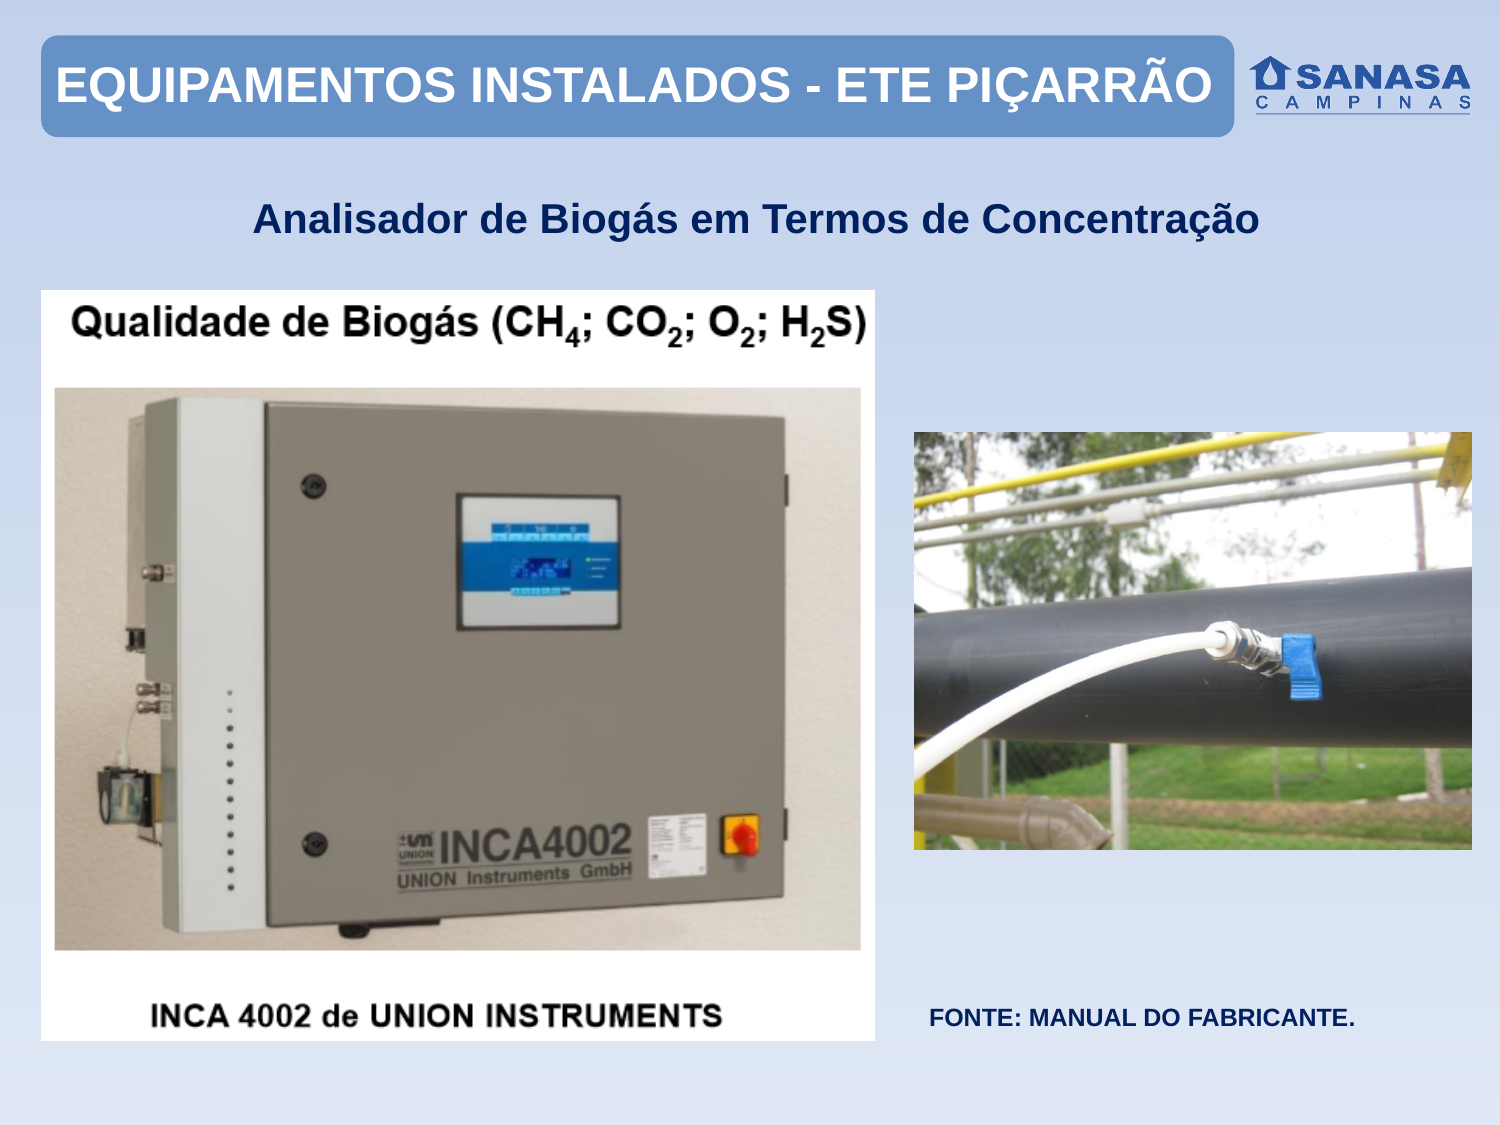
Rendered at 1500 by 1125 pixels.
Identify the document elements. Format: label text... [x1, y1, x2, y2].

picture [1248, 47, 1471, 126]
picture [41, 290, 876, 1041]
text_box FONTE: MANUAL DO FABRICANTE. [880, 964, 1390, 1040]
text_box Analisador de Biogás em Termos de Concentração [41, 184, 1472, 250]
text_box EQUIPAMENTOS INSTALADOS - ETE PIÇARRÃO [41, 44, 1236, 120]
picture [914, 432, 1472, 851]
